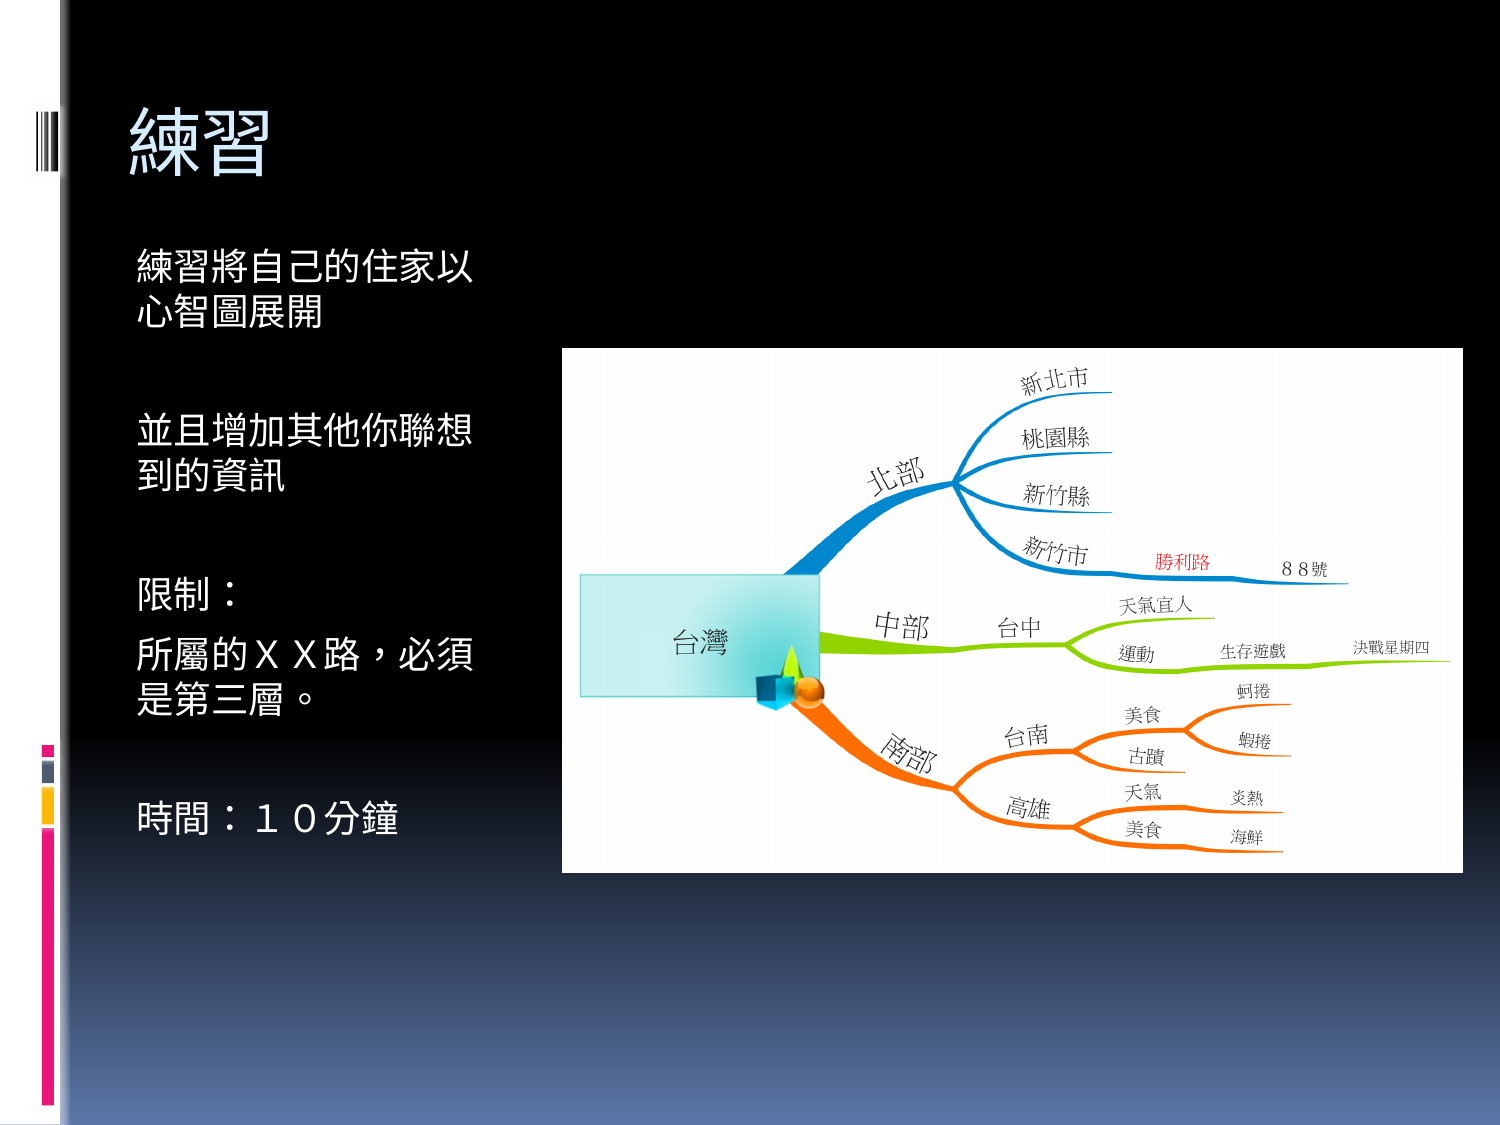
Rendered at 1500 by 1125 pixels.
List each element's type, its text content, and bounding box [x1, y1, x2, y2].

title 練習 [112, 44, 1463, 236]
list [561, 348, 1463, 873]
list 練習將自己的住家以心智圖展開 並且增加其他你聯想到的資訊 限制： 所屬的ＸＸ路，必須是第三層。 時間：１０分鐘 [112, 235, 525, 986]
